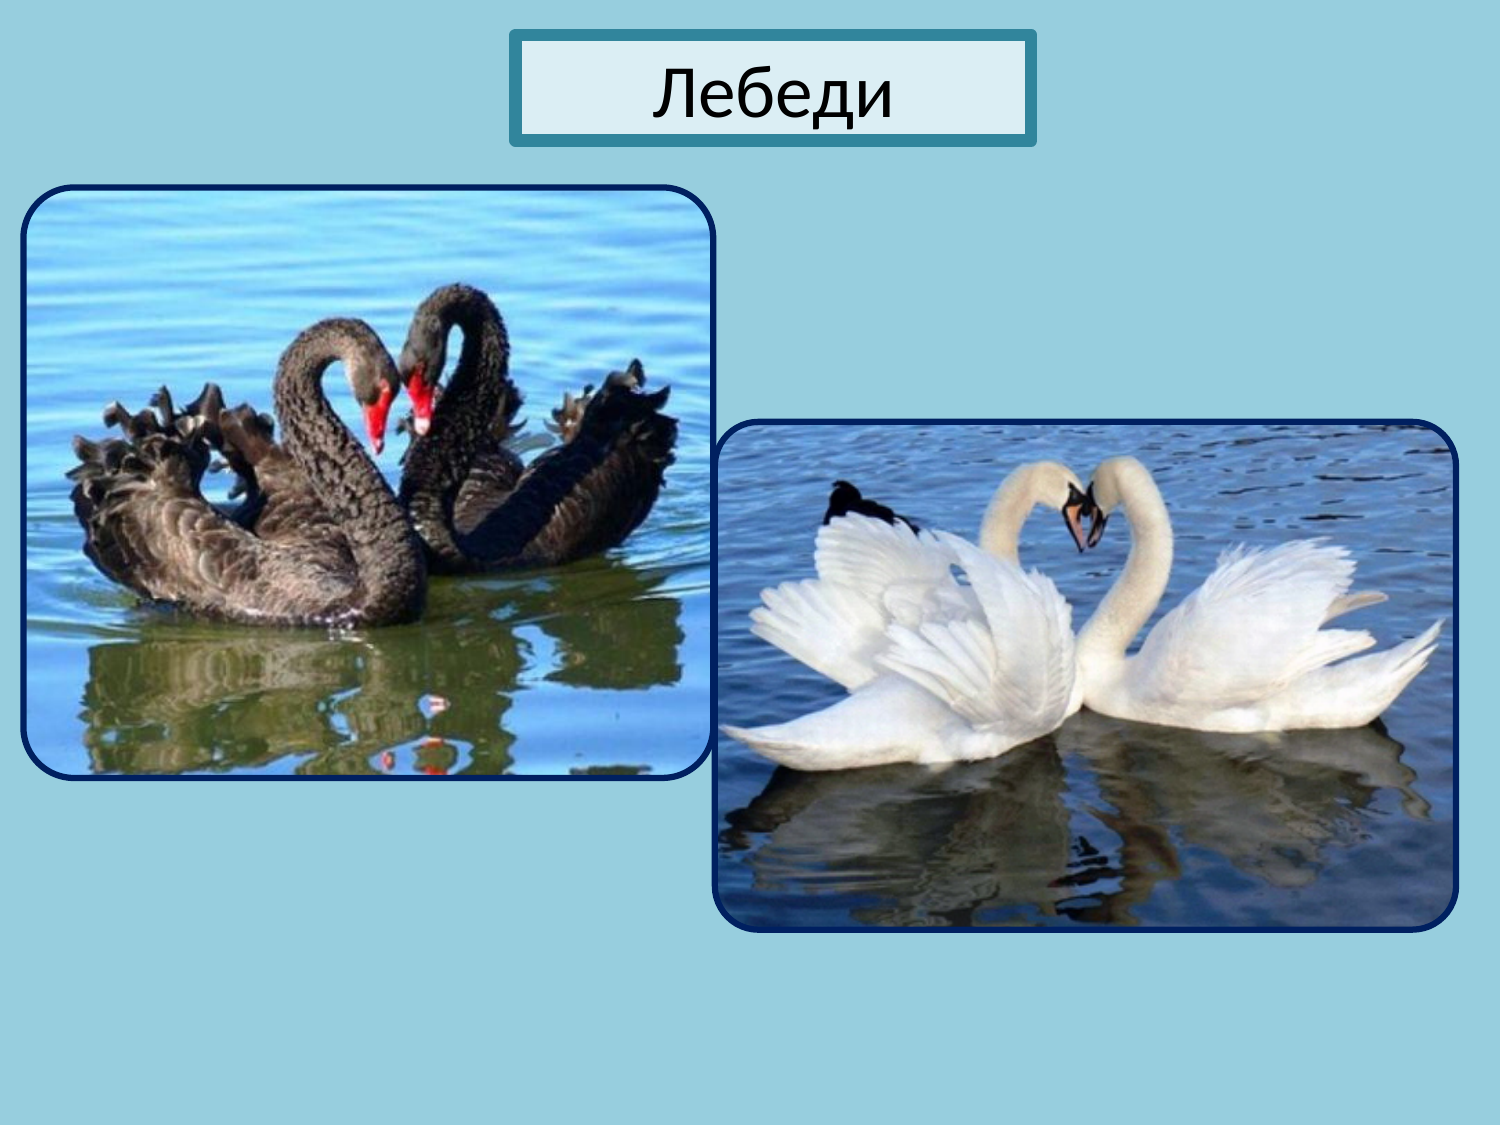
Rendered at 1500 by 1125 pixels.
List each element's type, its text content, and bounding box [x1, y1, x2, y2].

picture [23, 187, 1457, 930]
title Лебеди [515, 35, 1032, 141]
